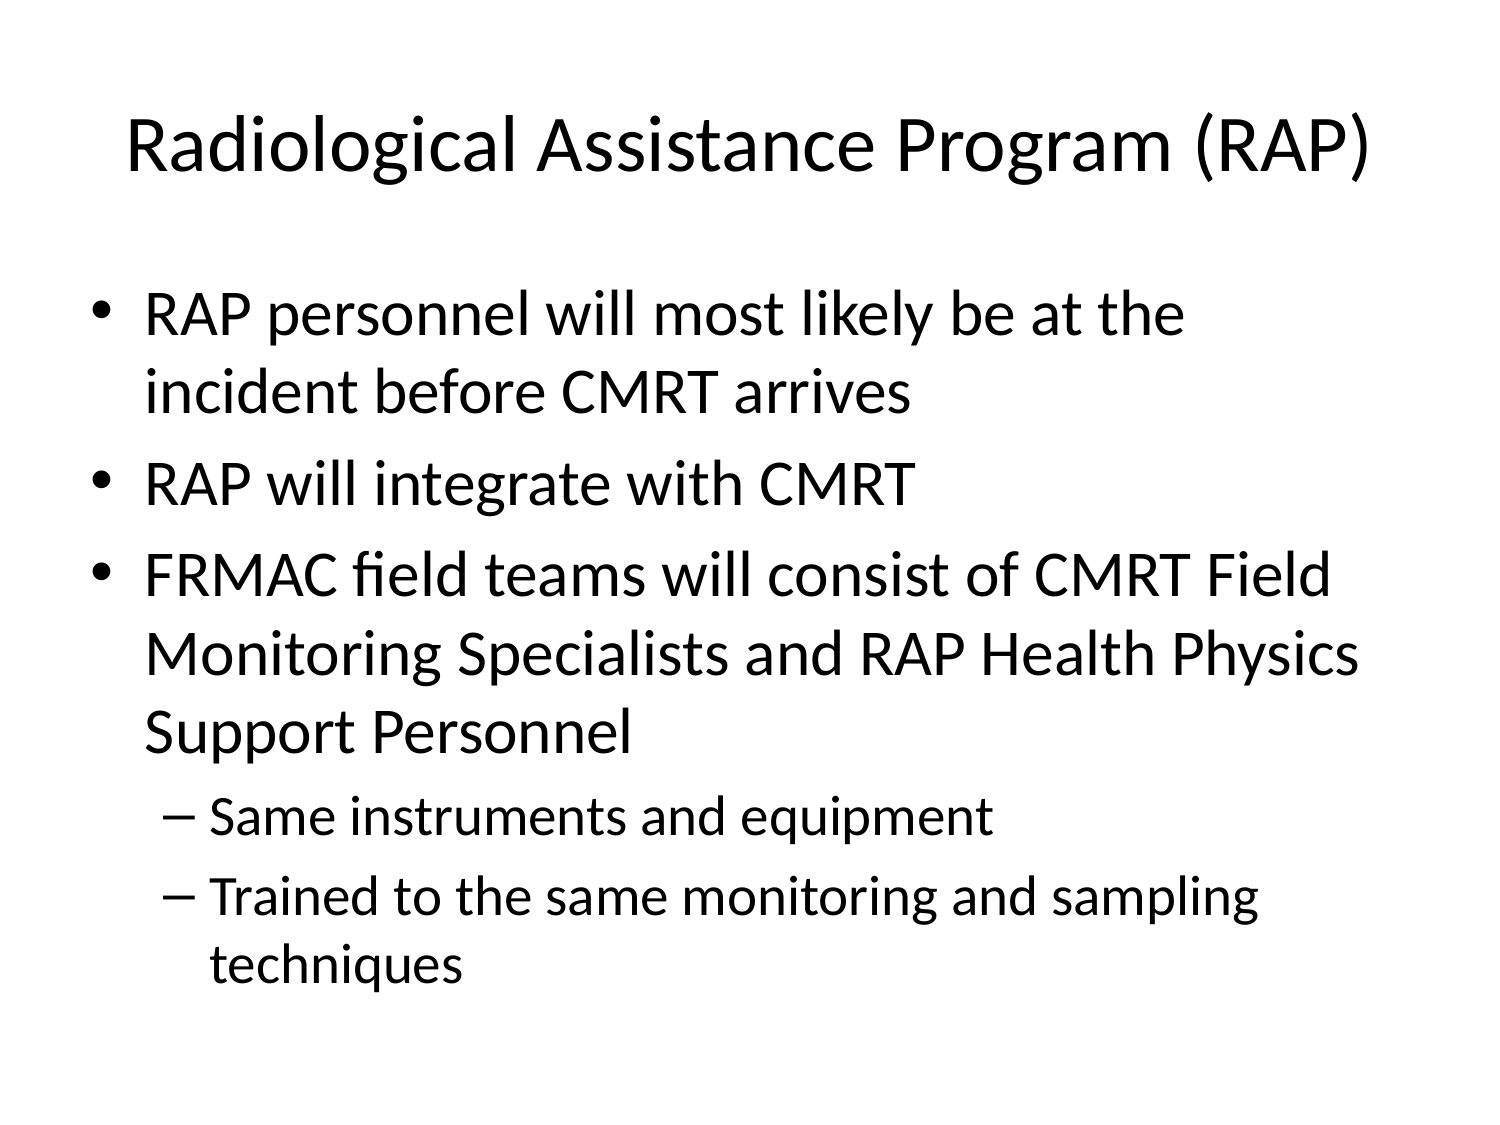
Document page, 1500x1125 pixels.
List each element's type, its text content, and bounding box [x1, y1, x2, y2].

title Radiological Assistance Program (RAP) [75, 45, 1425, 233]
list RAP personnel will most likely be at the incident before CMRT arrives RAP will integrate with CMRT FRMAC field teams will consist of CMRT Field Monitoring Specialists and RAP Health Physics Support Personnel Same instruments and equipment Trained to the same monitoring and sampling techniques [75, 262, 1425, 1005]
